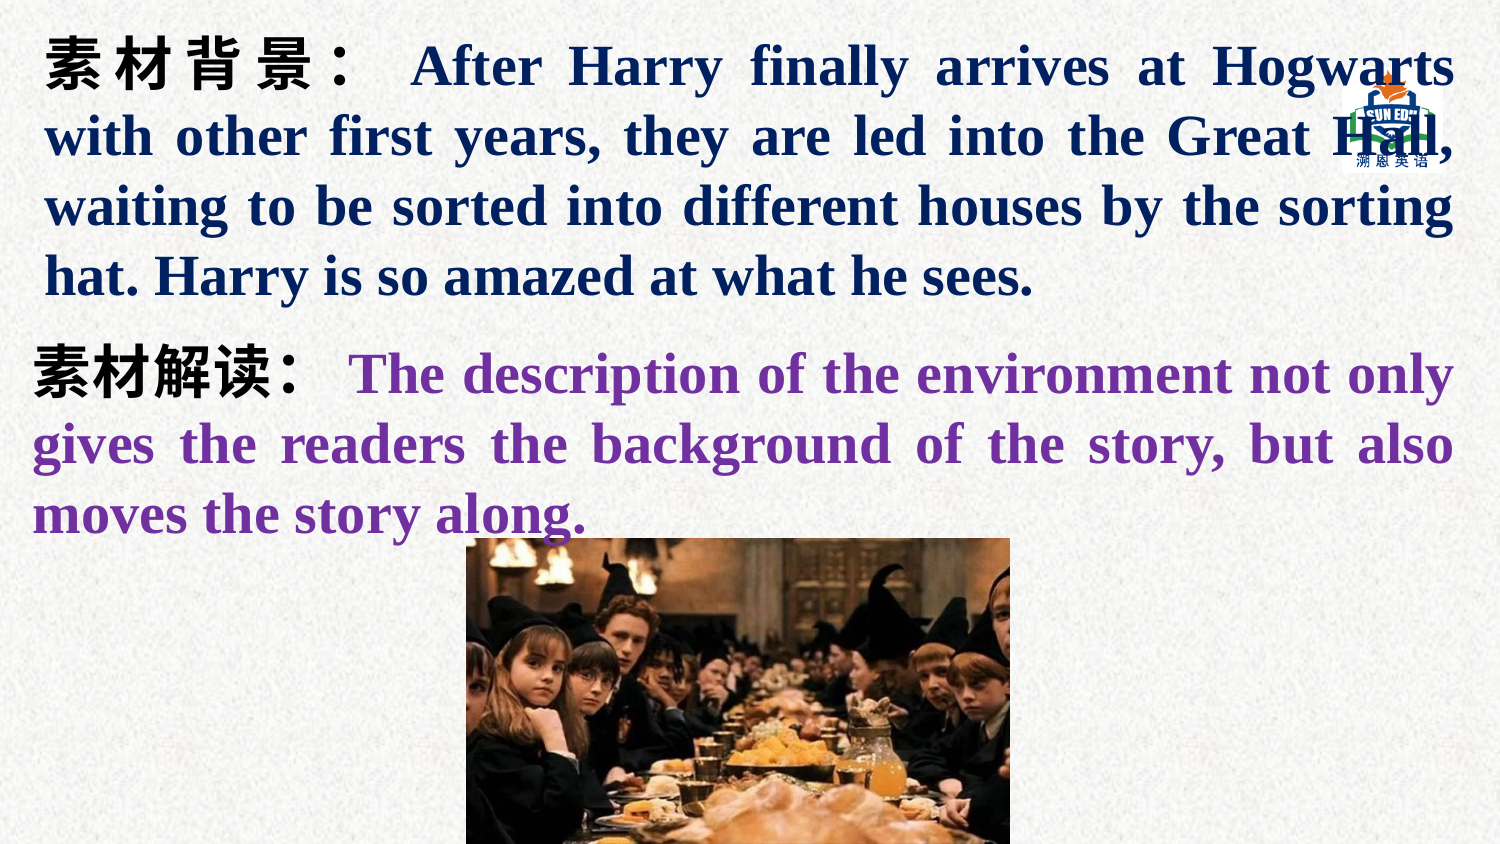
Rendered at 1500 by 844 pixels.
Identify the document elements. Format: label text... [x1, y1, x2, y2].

picture [466, 538, 1011, 844]
text_box 素材背景：After Harry finally arrives at Hogwarts with other first years, they are led into the Great Hall, waiting to be sorted into different houses by the sorting hat. Harry is so amazed at what he sees. [29, 20, 1471, 315]
text_box 素材解读：The description of the environment not only gives the readers the background of the story, but also moves the story along. [17, 327, 1471, 553]
